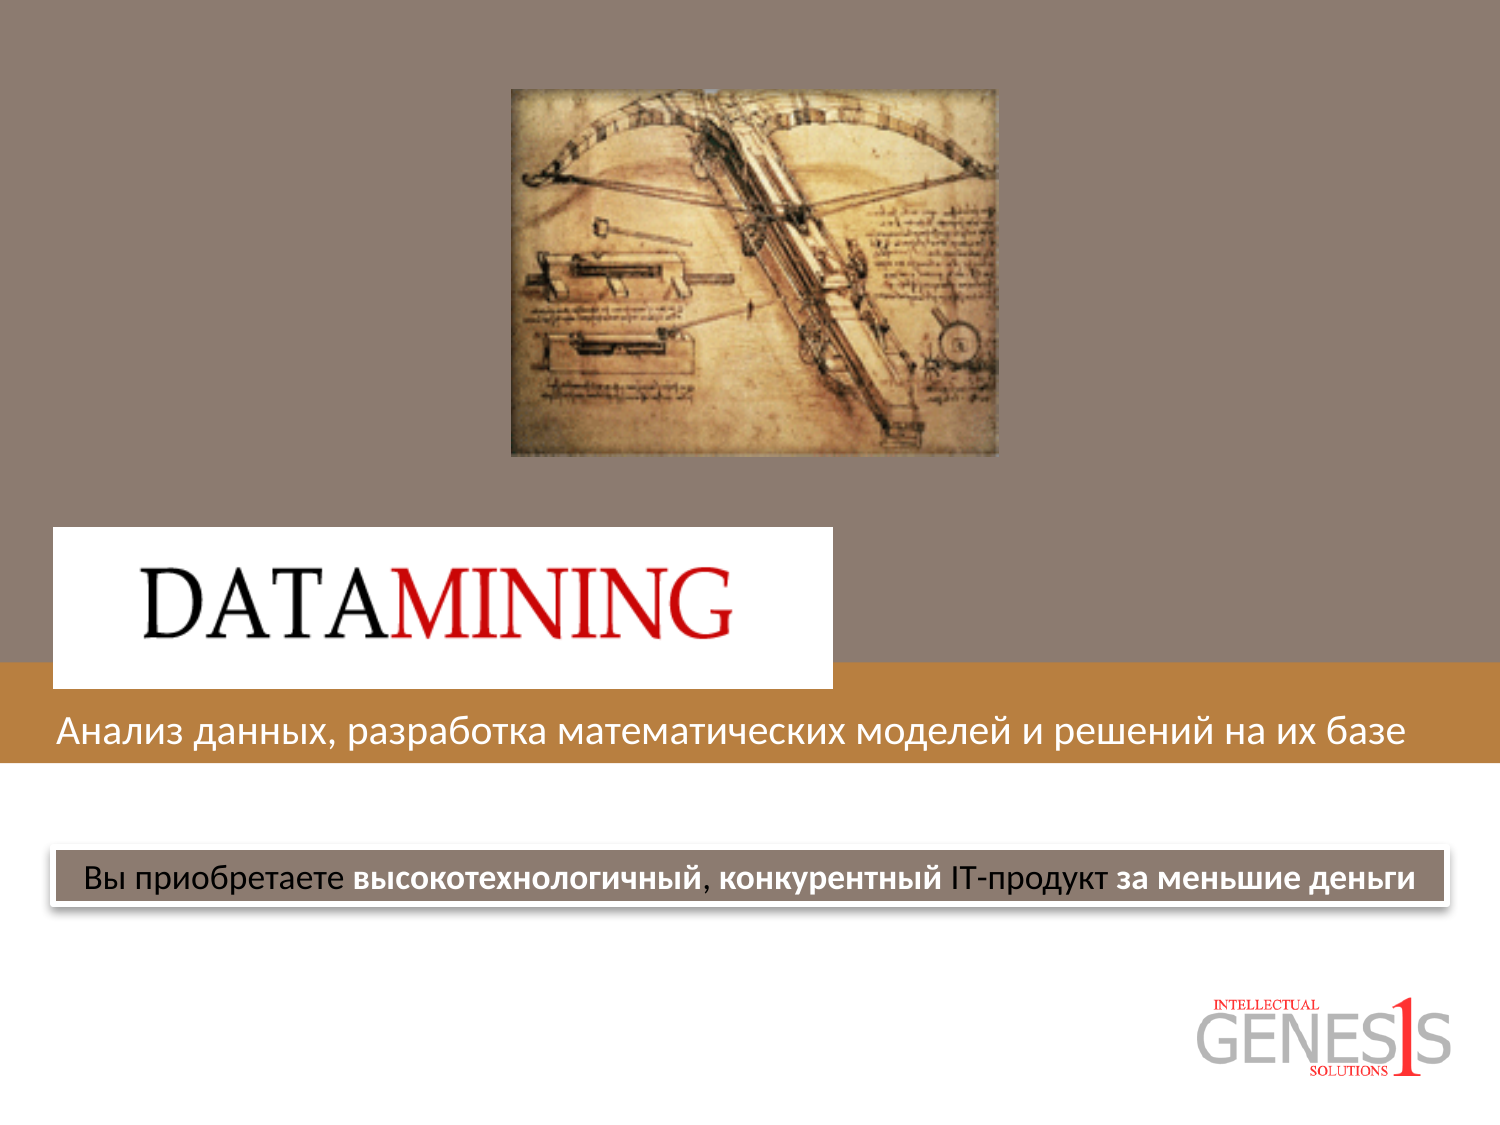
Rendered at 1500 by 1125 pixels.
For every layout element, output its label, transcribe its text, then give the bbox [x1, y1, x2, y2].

picture [511, 89, 999, 457]
title Анализ данных, разработка математических моделей и решений на их базе [41, 692, 1483, 763]
picture [52, 527, 833, 689]
picture [1187, 989, 1458, 1083]
text_box Вы приобретаете высокотехнологичный, конкурентный IT-продукт за меньшие деньги [50, 844, 1450, 907]
